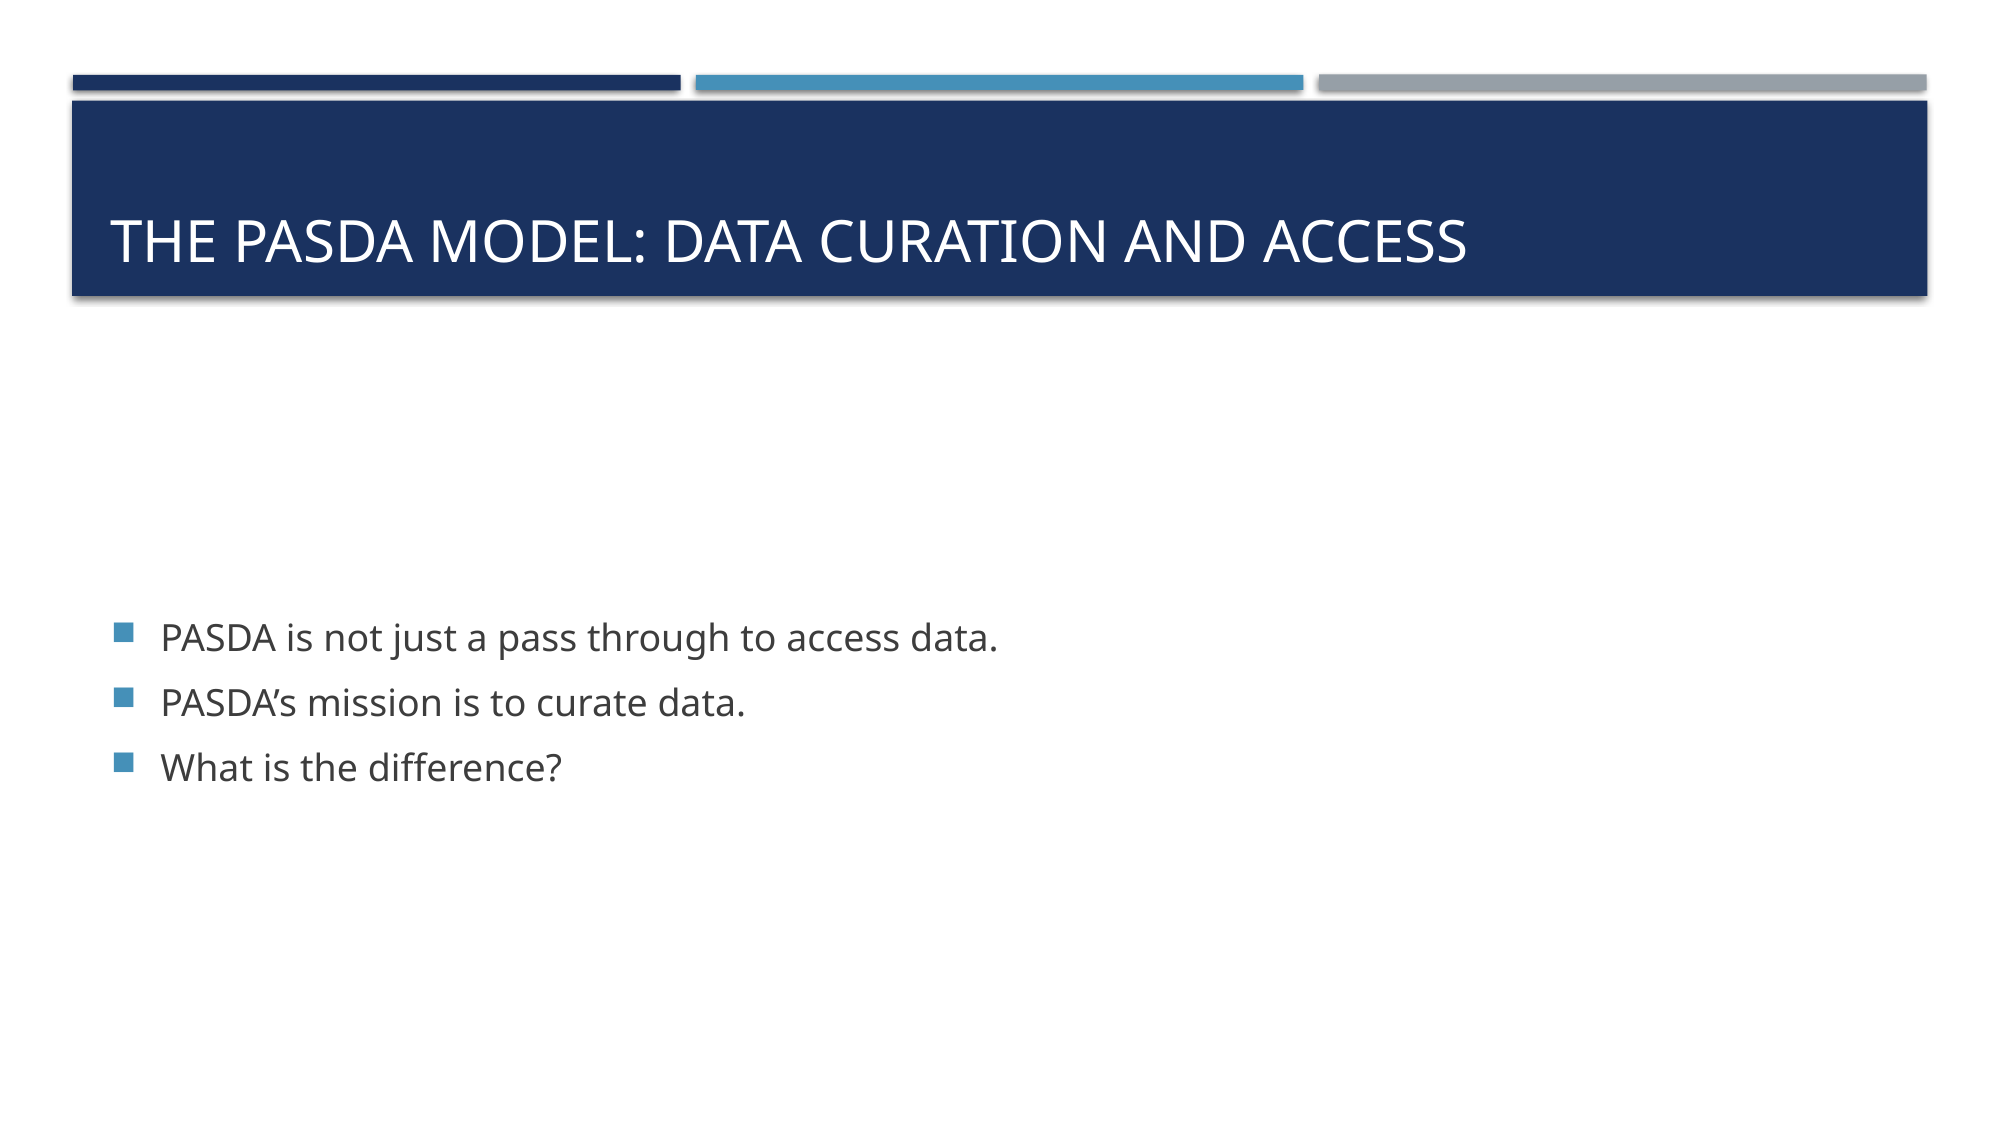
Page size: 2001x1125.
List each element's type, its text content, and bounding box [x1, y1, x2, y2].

title The PASDA Model: Data curation and access [95, 115, 1905, 282]
list PASDA is not just a pass through to access data. PASDA’s mission is to curate data. What is the difference? [95, 357, 1905, 1046]
